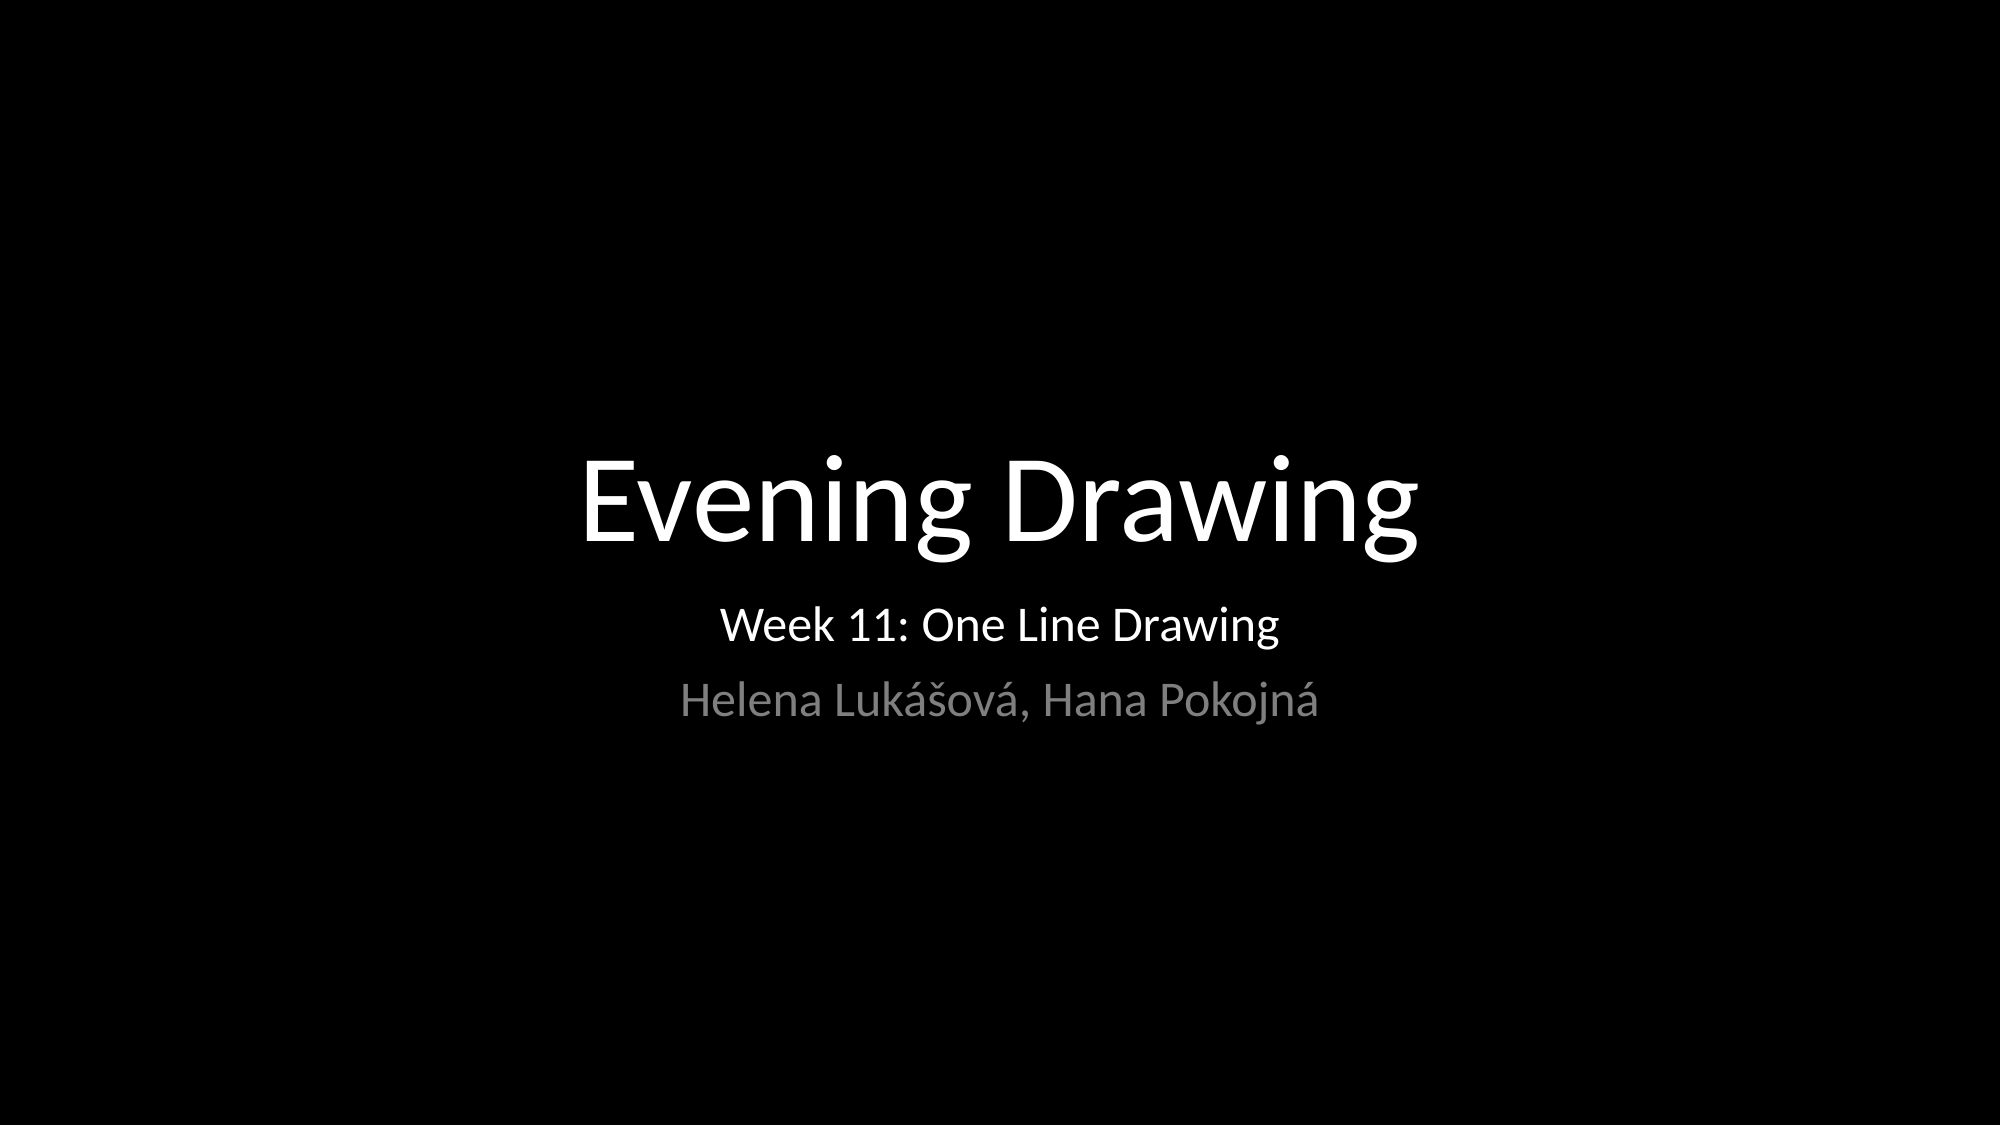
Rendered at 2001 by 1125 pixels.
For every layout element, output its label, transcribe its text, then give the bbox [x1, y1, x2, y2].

subtitle Week 11: One Line Drawing Helena Lukášová, Hana Pokojná [249, 590, 1750, 863]
title Evening Drawing [249, 184, 1750, 576]
